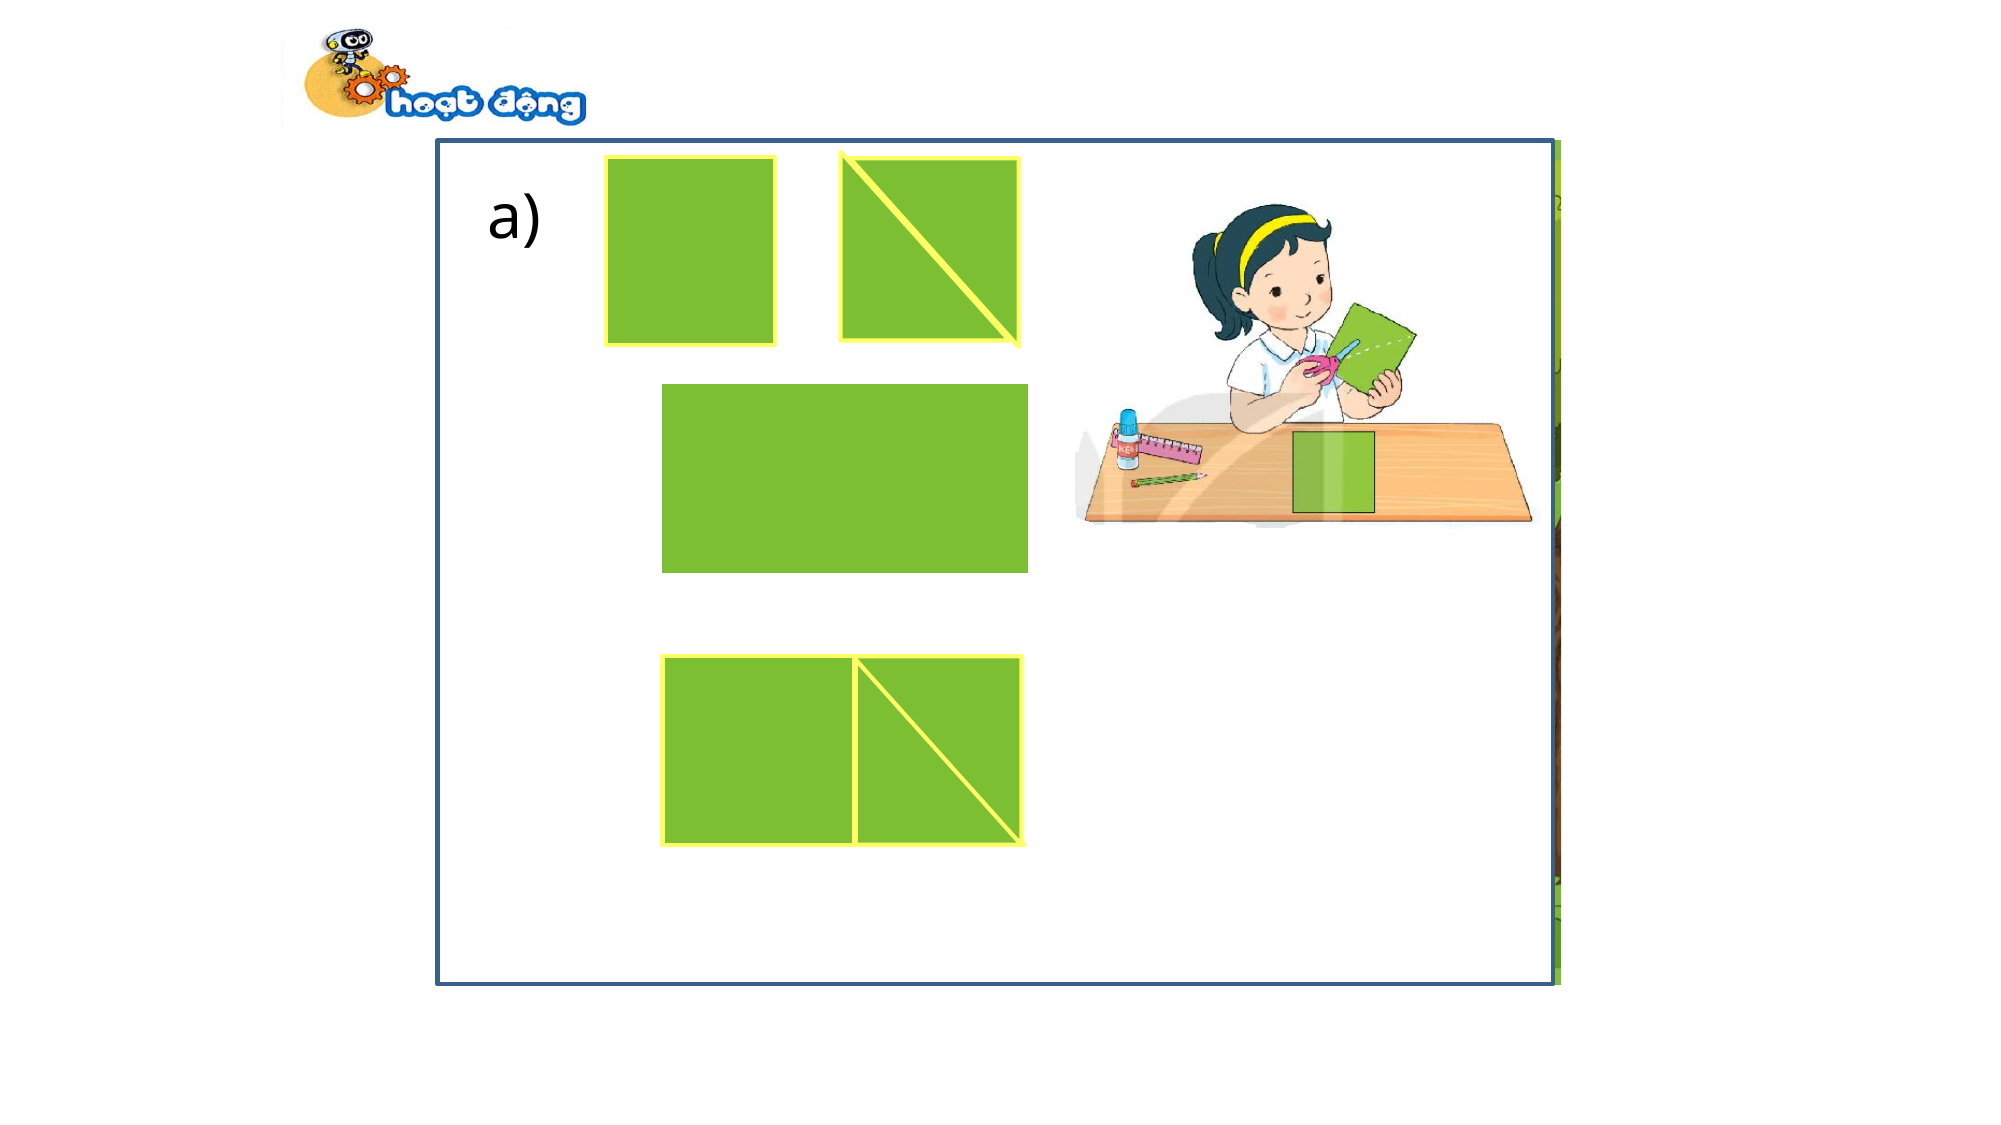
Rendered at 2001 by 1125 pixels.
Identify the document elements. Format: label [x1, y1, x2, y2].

text_box [280, 17, 738, 151]
picture [1554, 140, 1562, 985]
text_box [437, 140, 1554, 985]
picture [1074, 196, 1543, 530]
